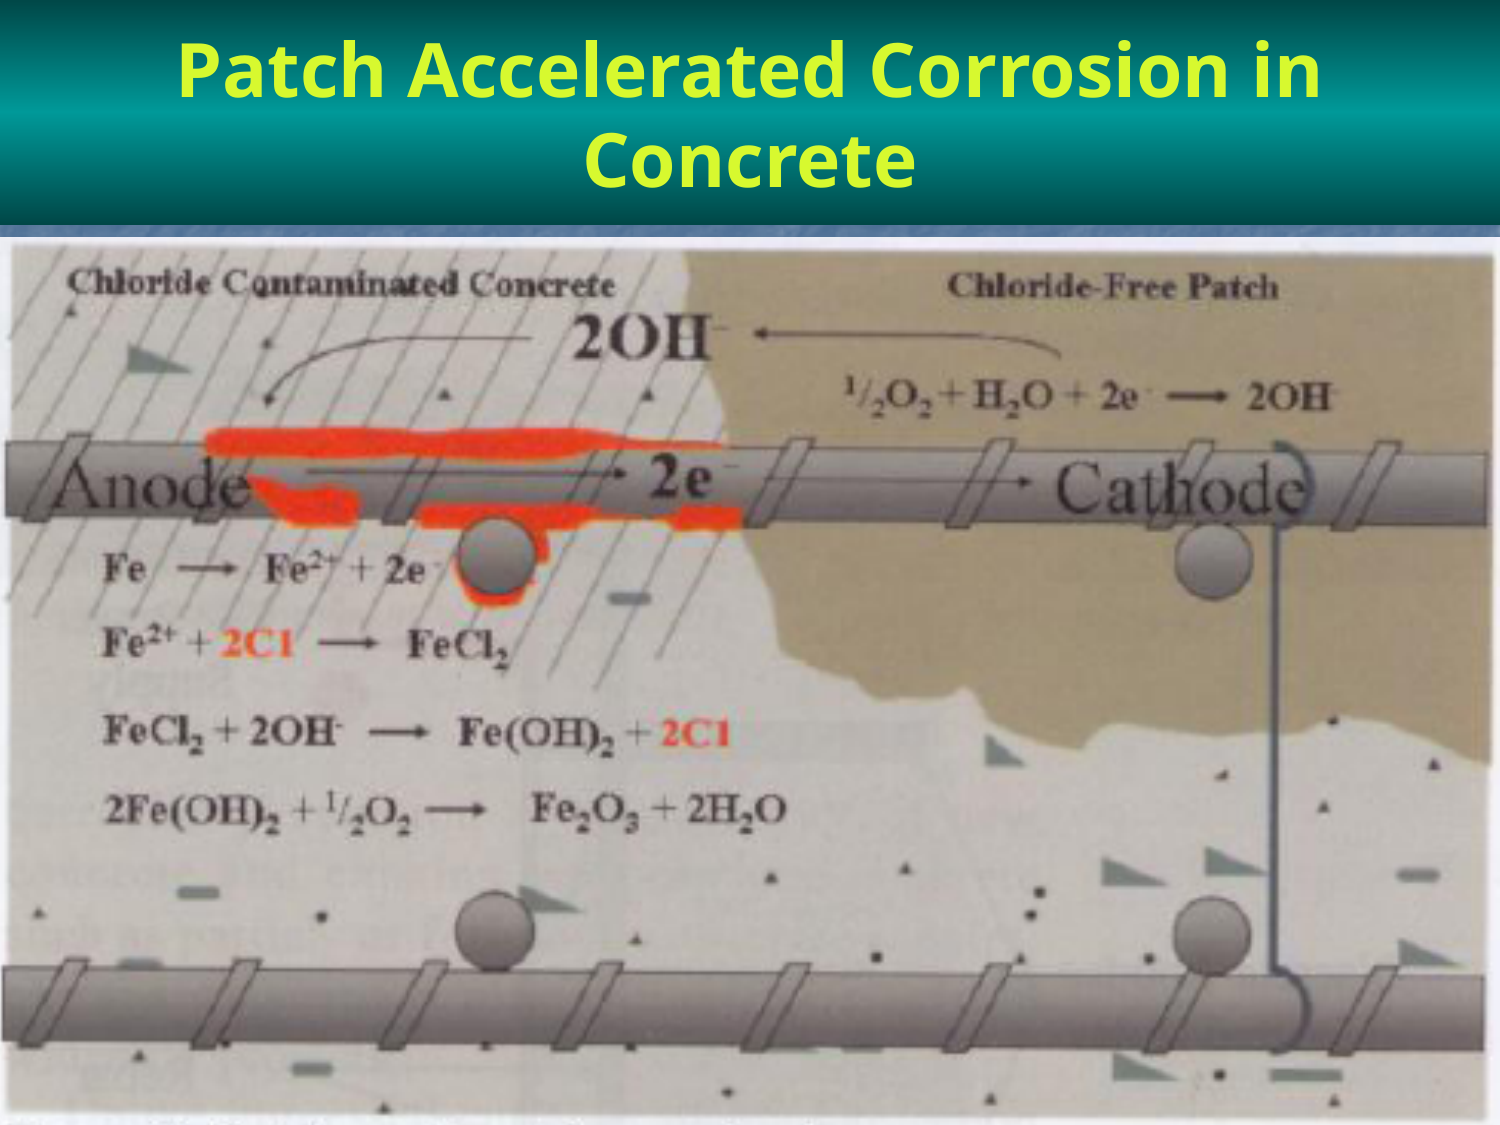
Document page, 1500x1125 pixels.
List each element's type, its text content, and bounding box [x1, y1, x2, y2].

title Patch Accelerated Corrosion in Concrete [0, 0, 1500, 226]
picture [0, 237, 1500, 1125]
